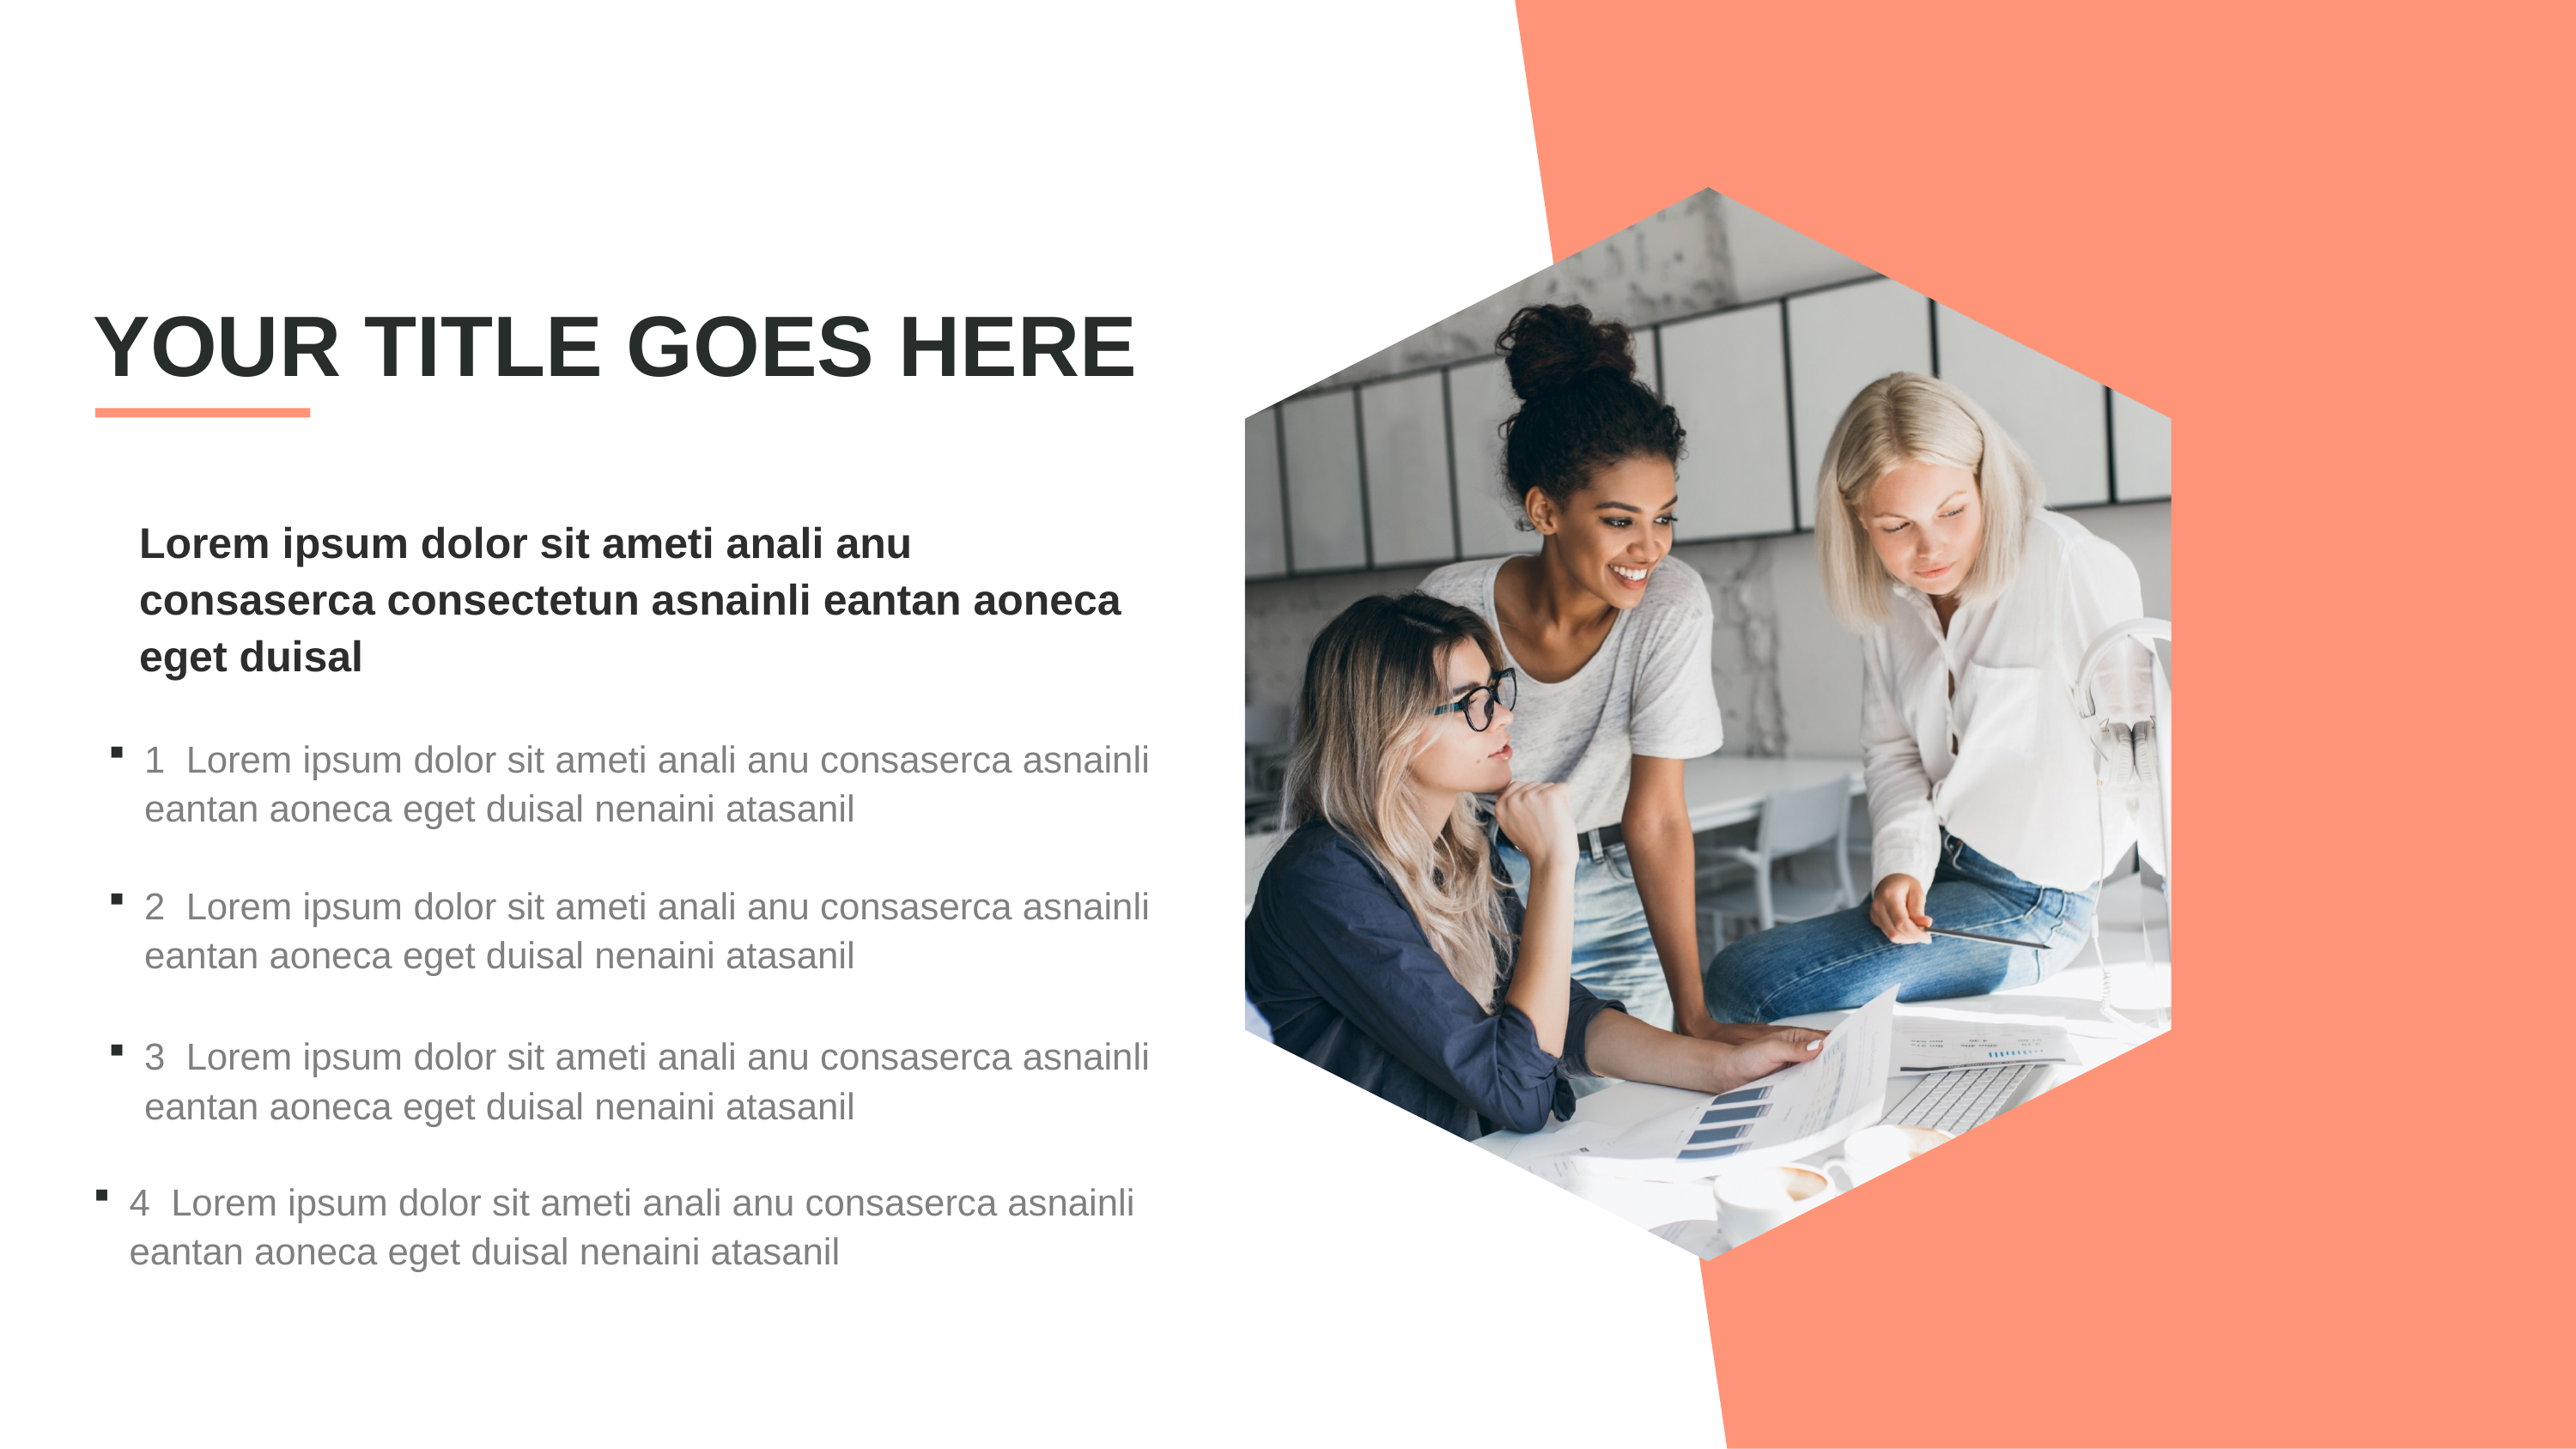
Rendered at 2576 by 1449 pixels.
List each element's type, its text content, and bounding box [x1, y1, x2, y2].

text_box [1514, 0, 2576, 1449]
text_box 4 Lorem ipsum dolor sit ameti anali anu consaserca asnainli eantan aoneca eget duisal nenaini atasanil [80, 1167, 1256, 1279]
text_box YOUR TITLE GOES HERE [80, 284, 1196, 401]
text_box [94, 407, 311, 418]
text_box 3 Lorem ipsum dolor sit ameti anali anu consaserca asnainli eantan aoneca eget duisal nenaini atasanil [95, 1022, 1239, 1134]
picture [1244, 187, 2172, 1262]
text_box Lorem ipsum dolor sit ameti anali anu consaserca consectetun asnainli eantan aoneca eget duisal [126, 503, 1173, 687]
text_box 2 Lorem ipsum dolor sit ameti anali anu consaserca asnainli eantan aoneca eget duisal nenaini atasanil [95, 870, 1244, 983]
text_box 1 Lorem ipsum dolor sit ameti anali anu consaserca asnainli eantan aoneca eget duisal nenaini atasanil [95, 724, 1244, 836]
